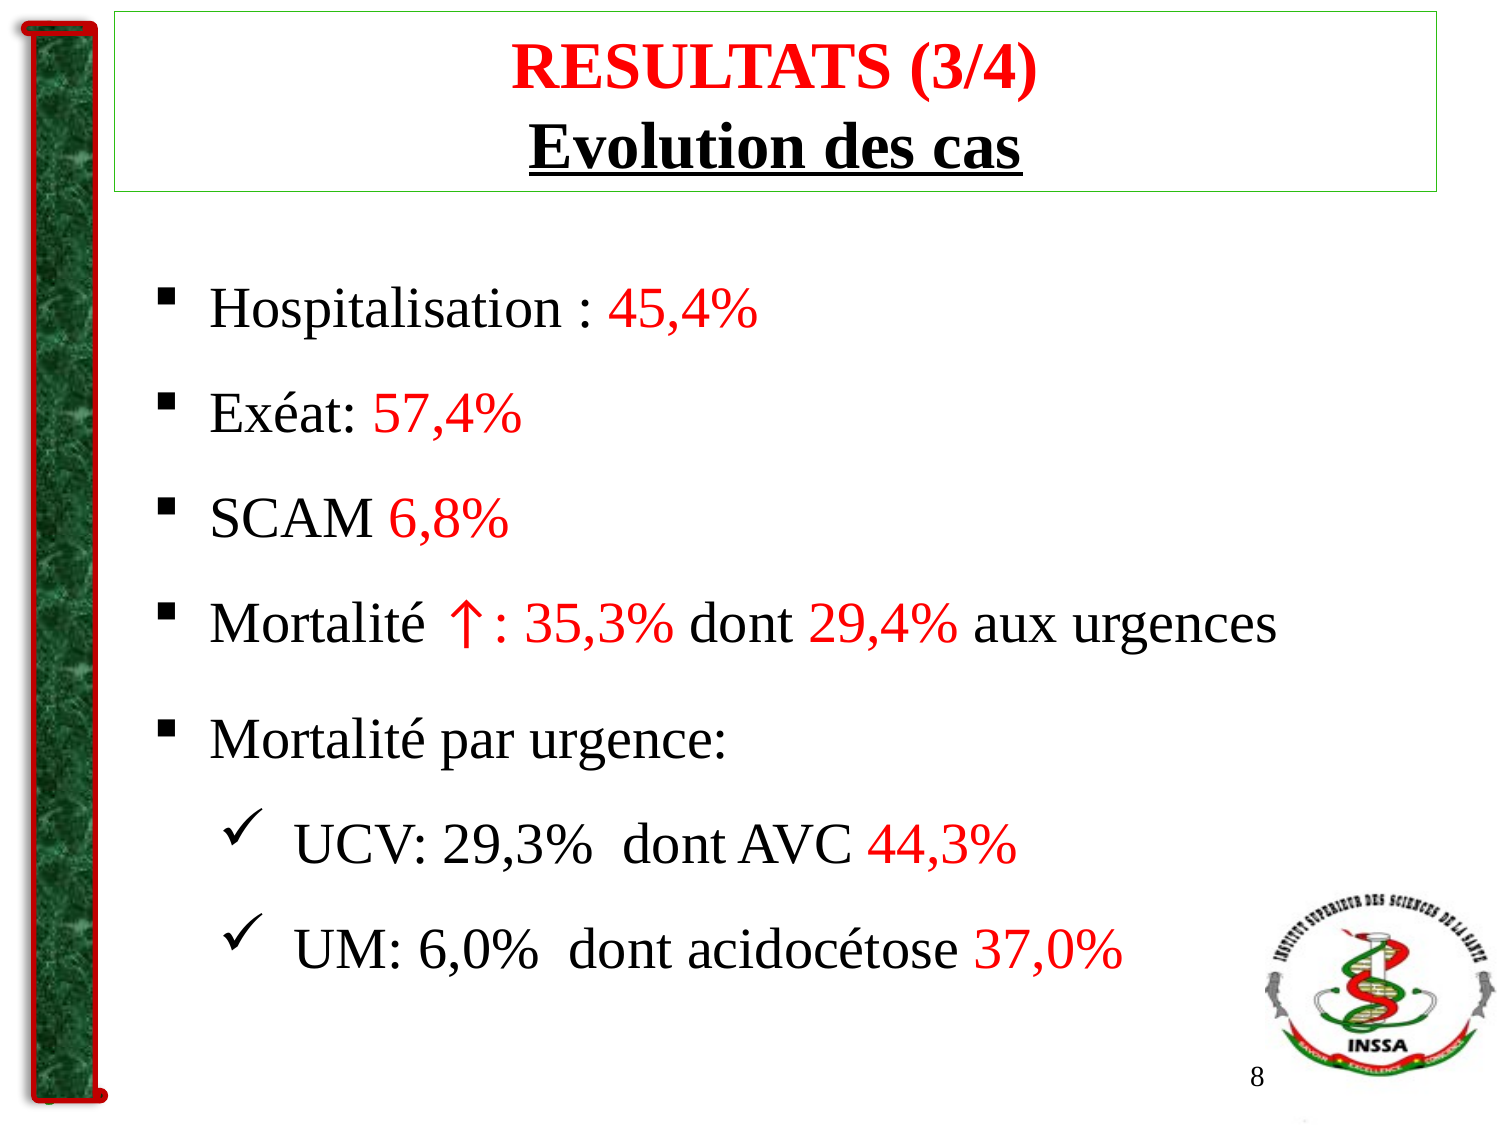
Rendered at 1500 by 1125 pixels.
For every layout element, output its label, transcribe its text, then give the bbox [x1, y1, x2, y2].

slide_number 8 [1186, 1049, 1328, 1125]
list Hospitalisation : 45,4% Exéat: 57,4% SCAM 6,8% Mortalité ↑: 35,3% dont 29,4% aux urgences Mortalité par urgence: UCV: 29,3% dont AVC 44,3% UM: 6,0% dont acidocétose 37,0% [138, 226, 1414, 1015]
picture [27, 26, 82, 31]
picture [1265, 890, 1500, 1125]
picture [37, 36, 92, 1098]
title RESULTATS (3/4) Evolution des cas [114, 11, 1437, 192]
